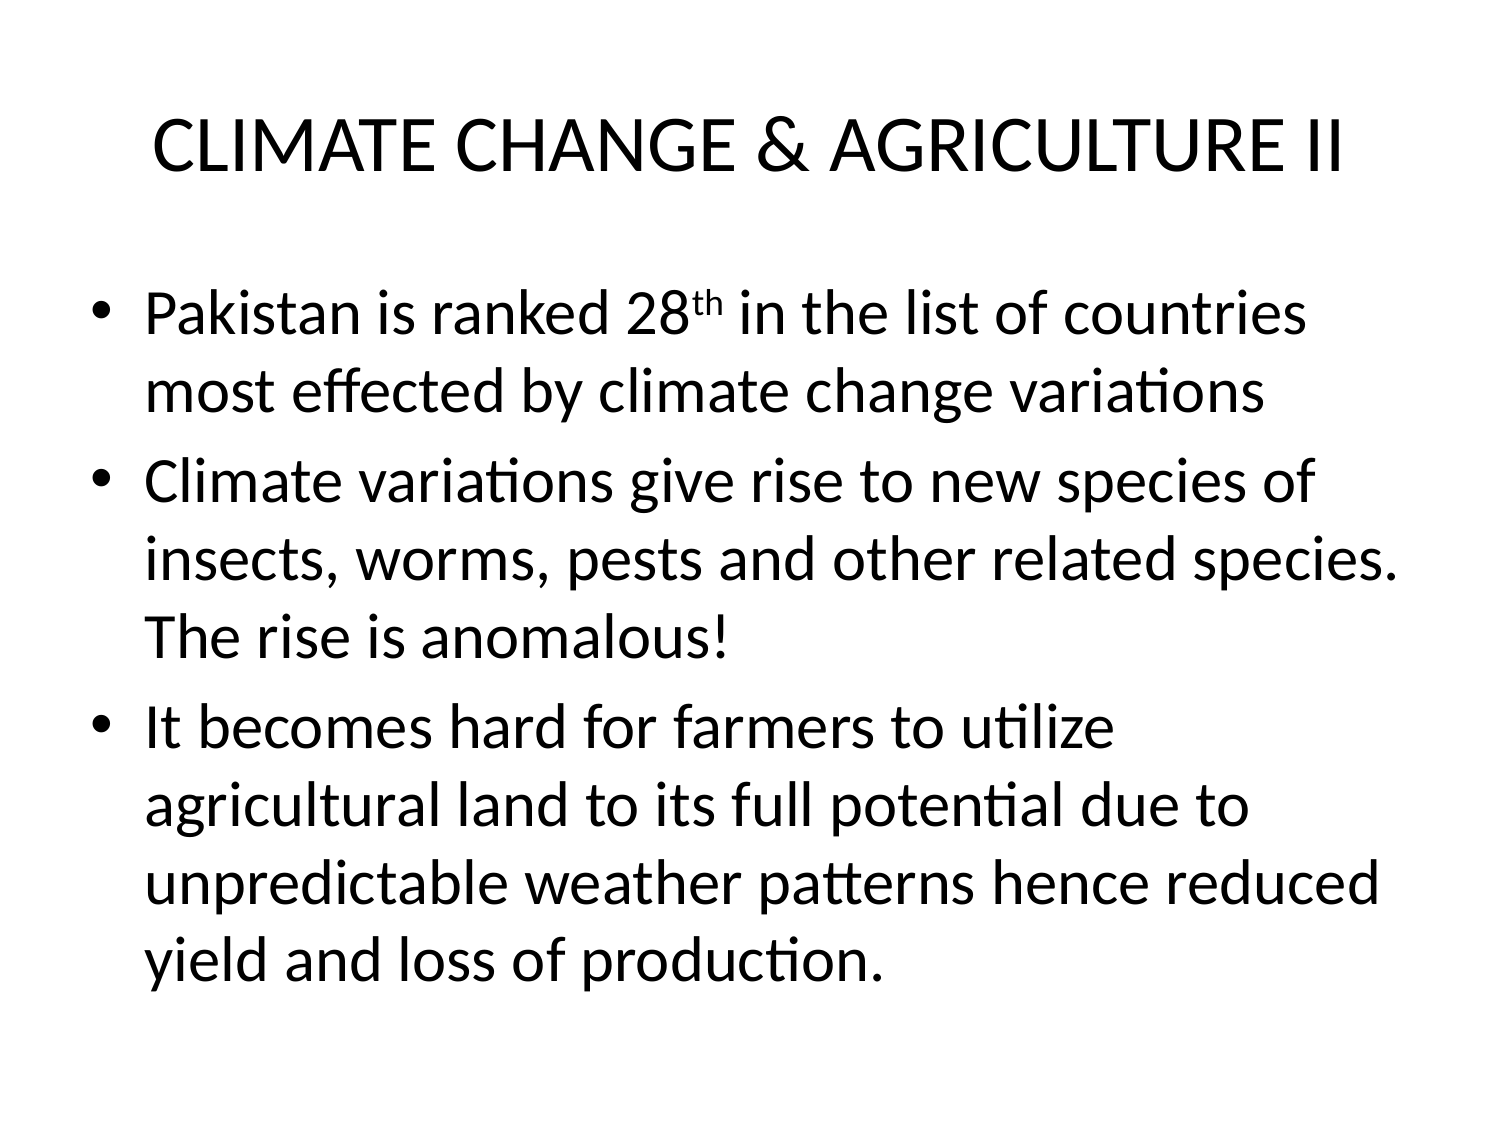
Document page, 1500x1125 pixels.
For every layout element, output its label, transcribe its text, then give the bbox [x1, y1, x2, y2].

list Pakistan is ranked 28th in the list of countries most effected by climate change variations Climate variations give rise to new species of insects, worms, pests and other related species. The rise is anomalous! It becomes hard for farmers to utilize agricultural land to its full potential due to unpredictable weather patterns hence reduced yield and loss of production. [75, 262, 1425, 1005]
title CLIMATE CHANGE & AGRICULTURE II [75, 45, 1425, 233]
